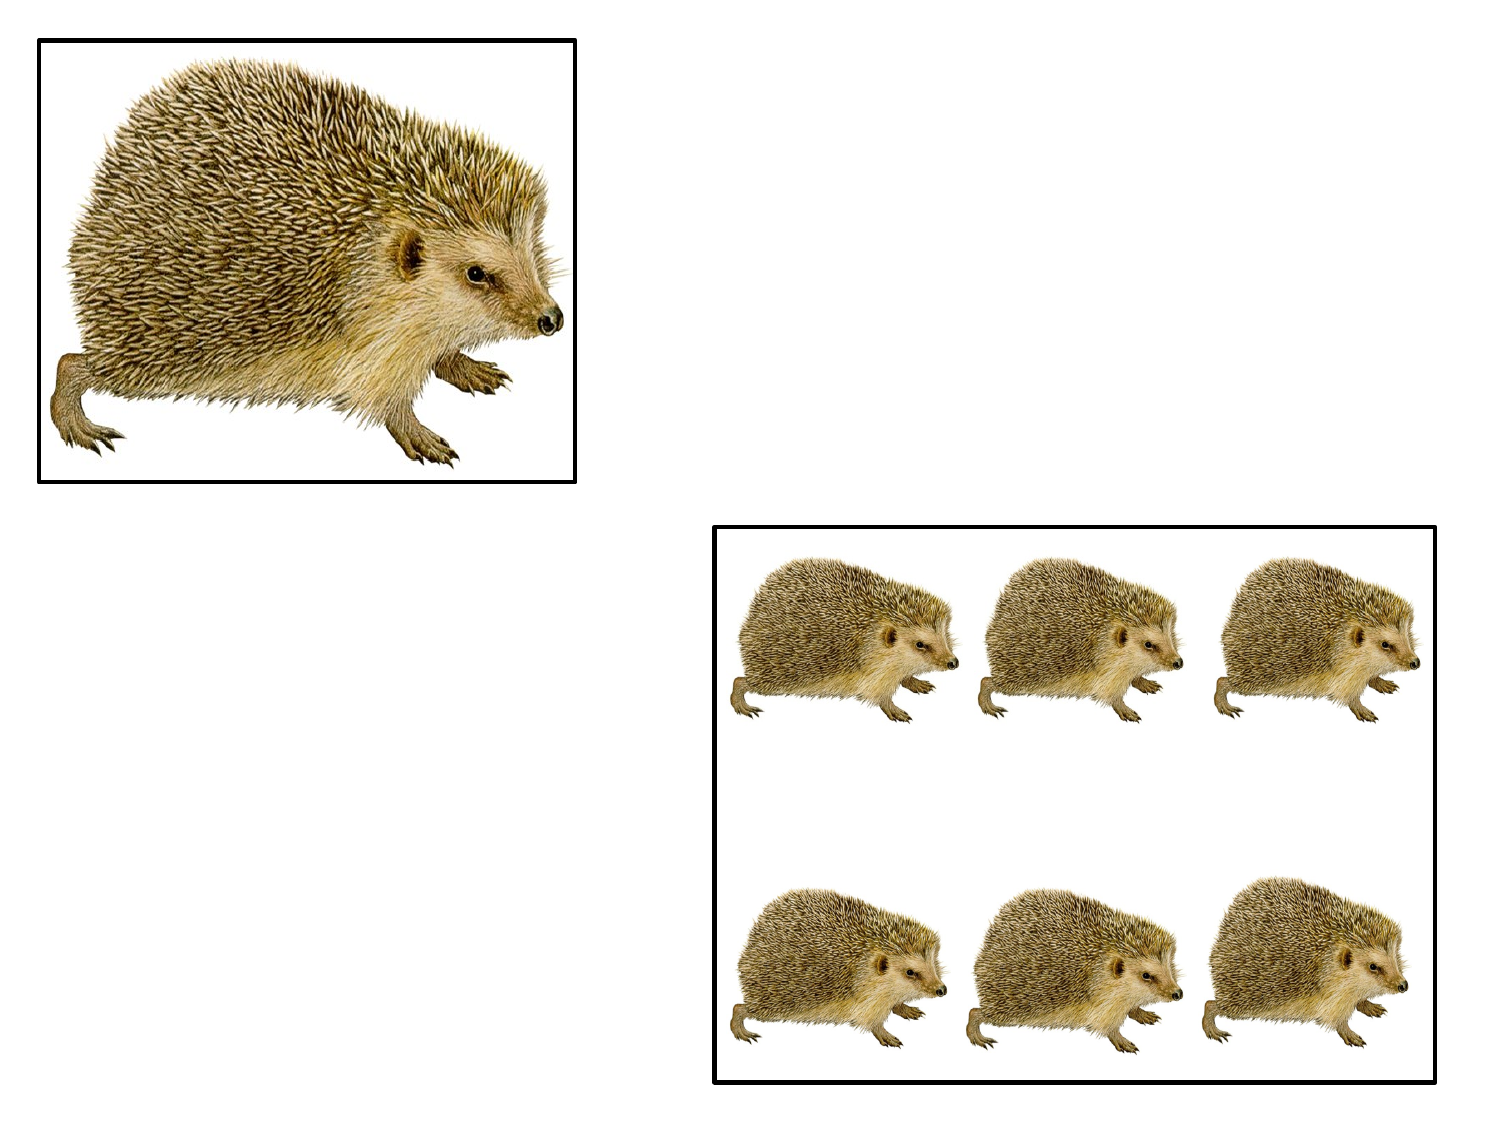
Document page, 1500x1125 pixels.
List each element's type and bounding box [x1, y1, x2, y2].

picture [726, 881, 951, 1053]
picture [974, 550, 1188, 729]
text_box [712, 525, 1437, 1084]
picture [1198, 869, 1412, 1053]
picture [962, 881, 1188, 1059]
picture [41, 42, 574, 481]
picture [726, 550, 963, 729]
picture [1210, 550, 1424, 729]
